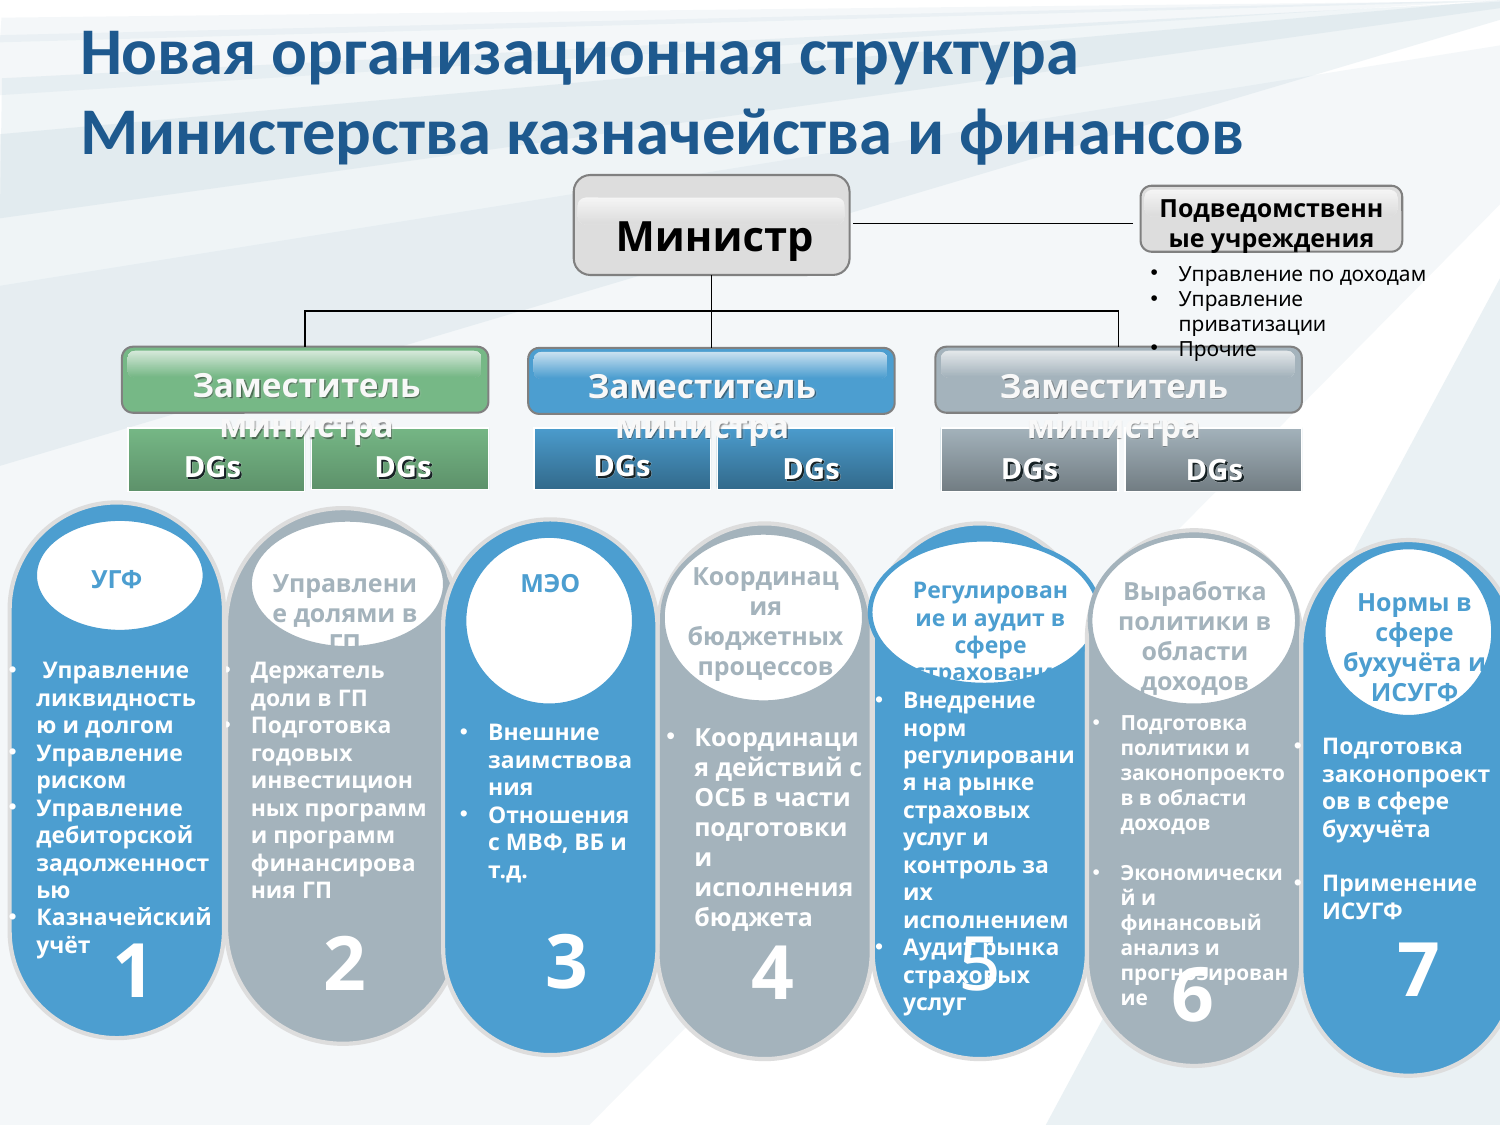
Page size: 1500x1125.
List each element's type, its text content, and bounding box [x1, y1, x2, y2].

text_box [0, 502, 1500, 1076]
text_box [101, 174, 1455, 494]
title Новая организационная структура Министерства казначейства и финансов [64, 19, 1419, 157]
